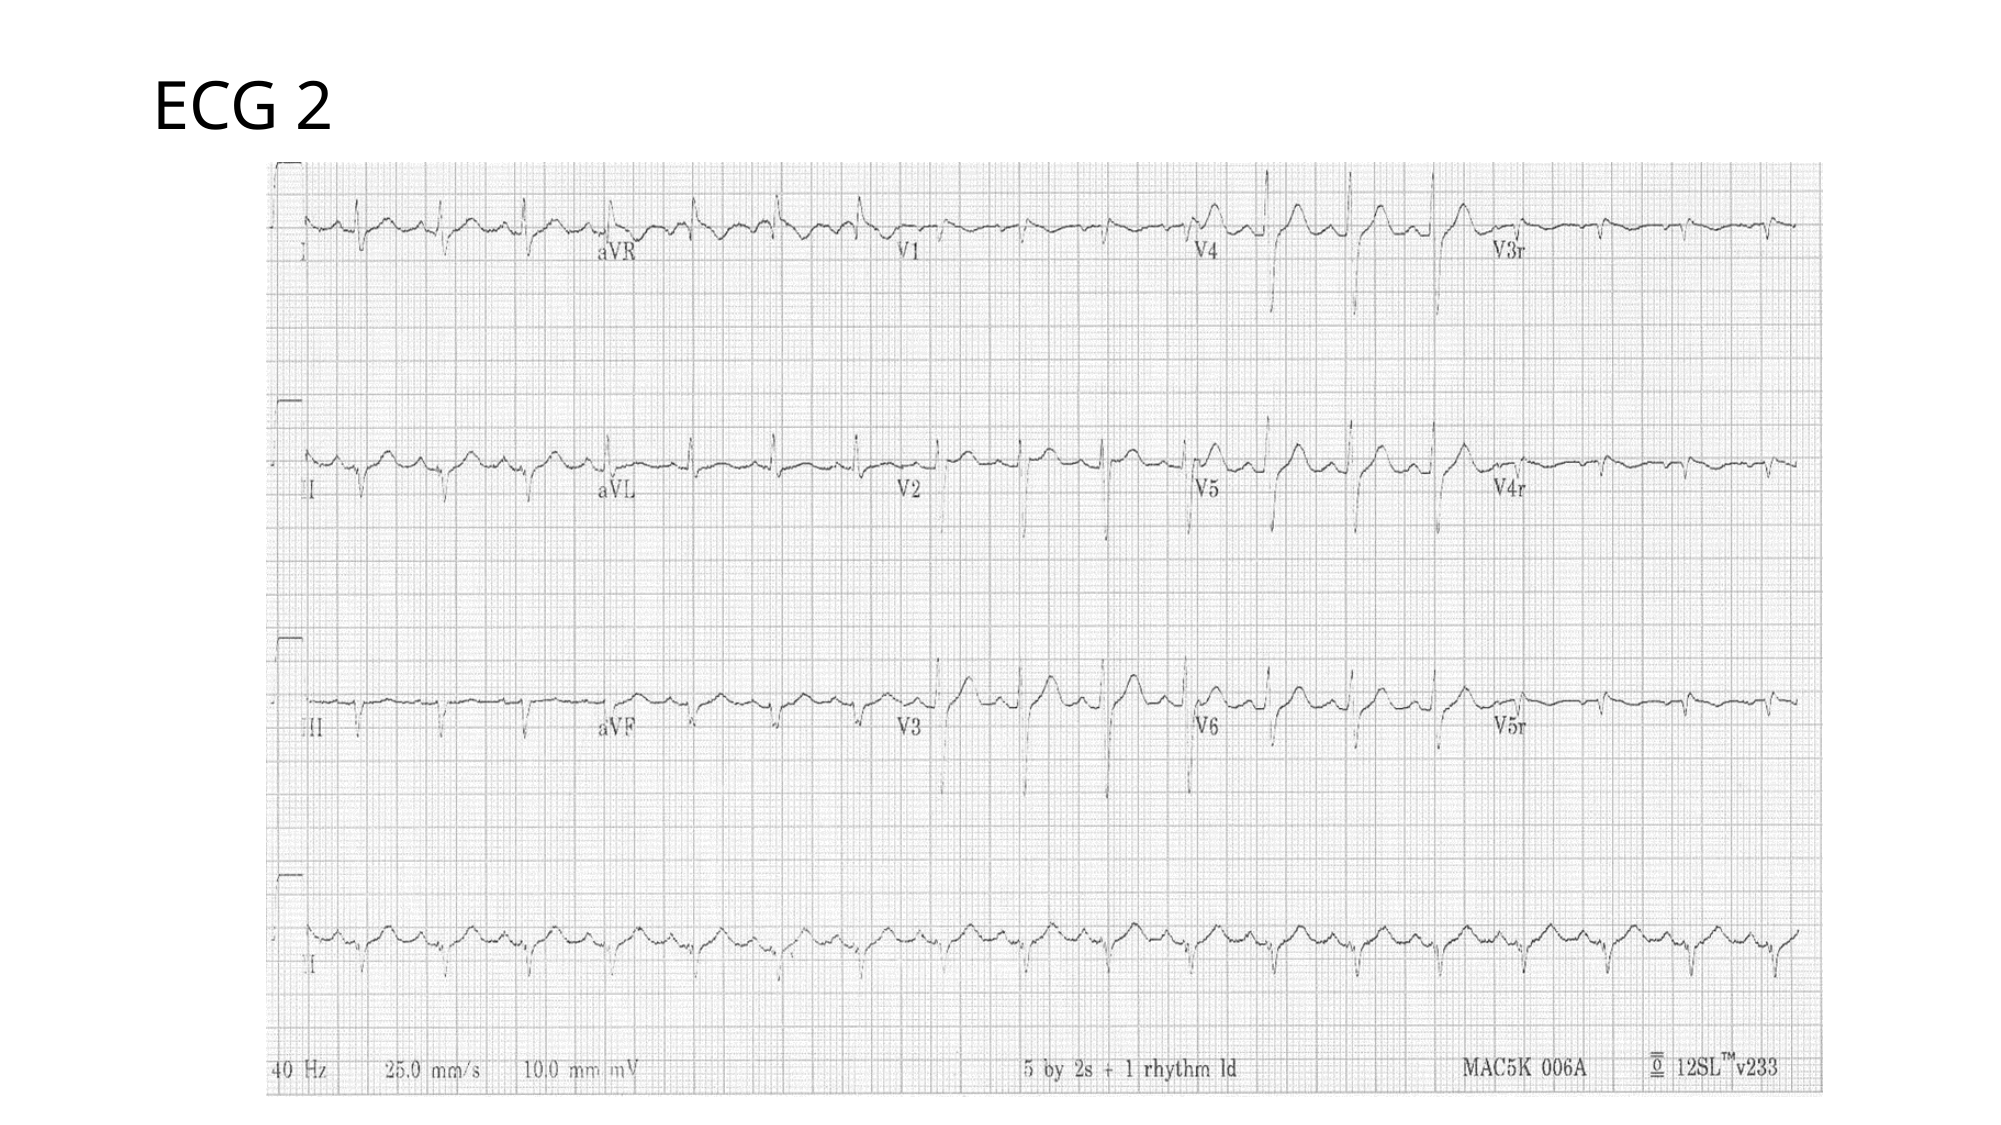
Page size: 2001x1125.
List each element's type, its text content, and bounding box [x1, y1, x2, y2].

title ECG 2 [137, 59, 1863, 157]
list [266, 162, 1823, 1097]
